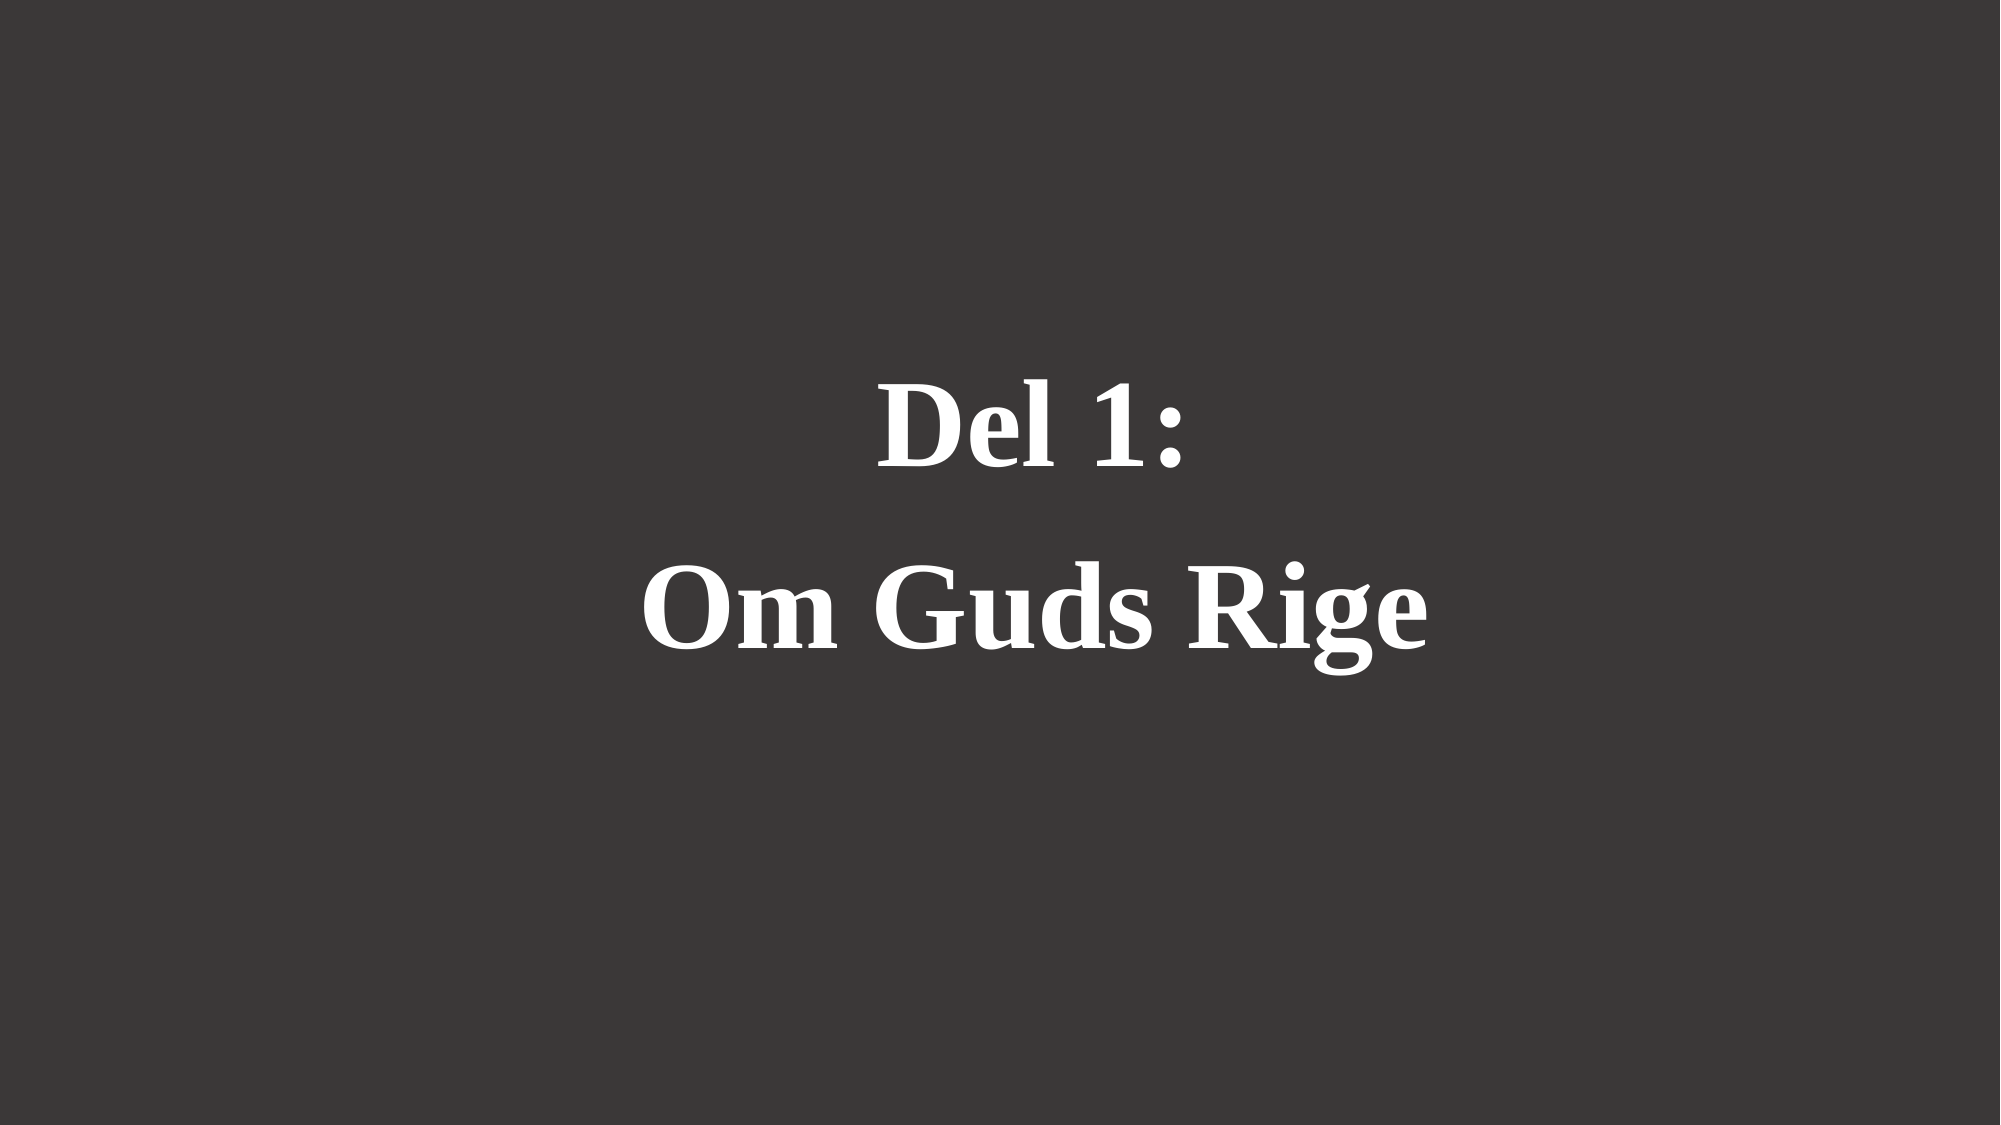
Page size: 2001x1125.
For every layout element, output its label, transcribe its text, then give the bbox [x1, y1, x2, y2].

text_box Del 1: Om Guds Rige [417, 334, 1652, 682]
